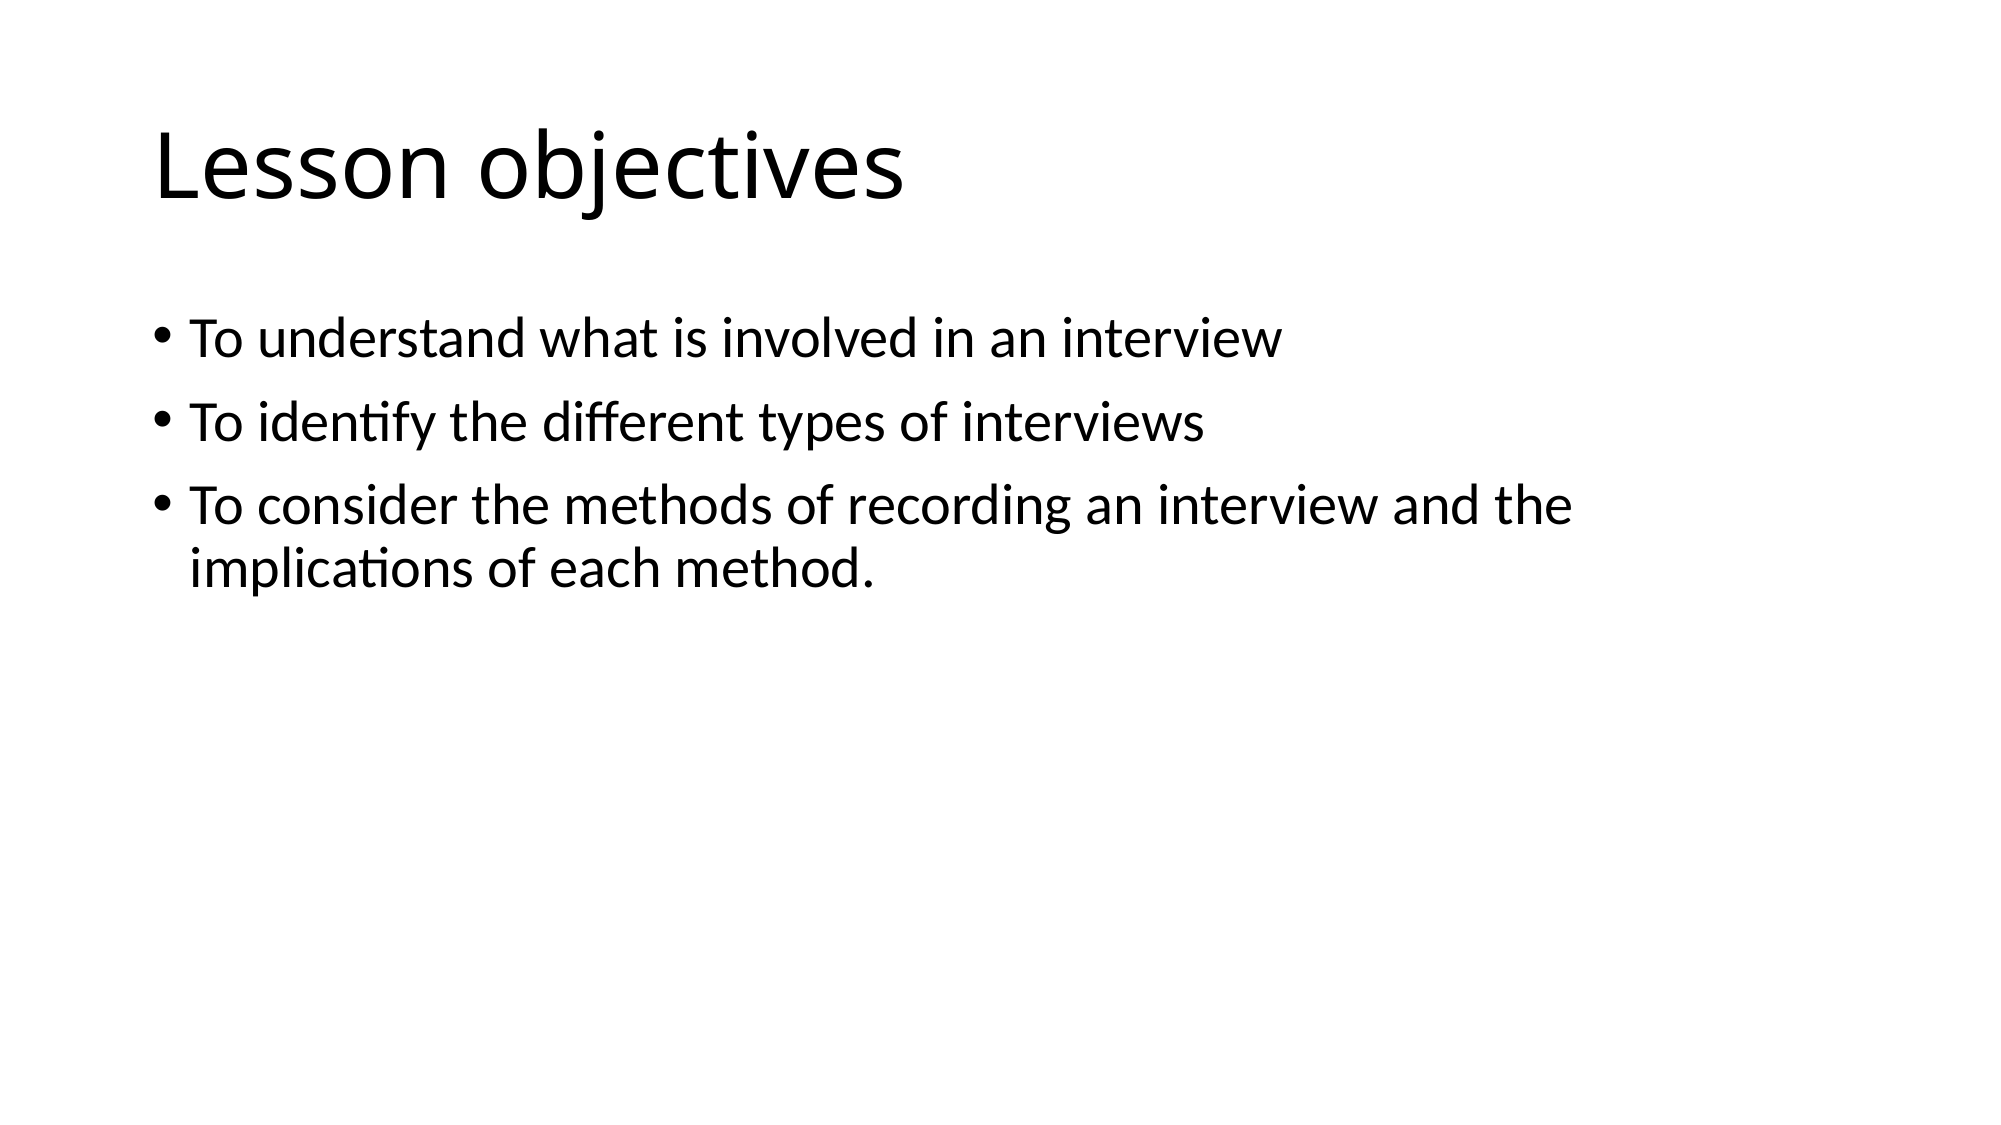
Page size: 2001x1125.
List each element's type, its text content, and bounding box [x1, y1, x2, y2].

list To understand what is involved in an interview To identify the different types of interviews To consider the methods of recording an interview and the implications of each method. [137, 299, 1863, 1014]
title Lesson objectives [137, 59, 1863, 278]
